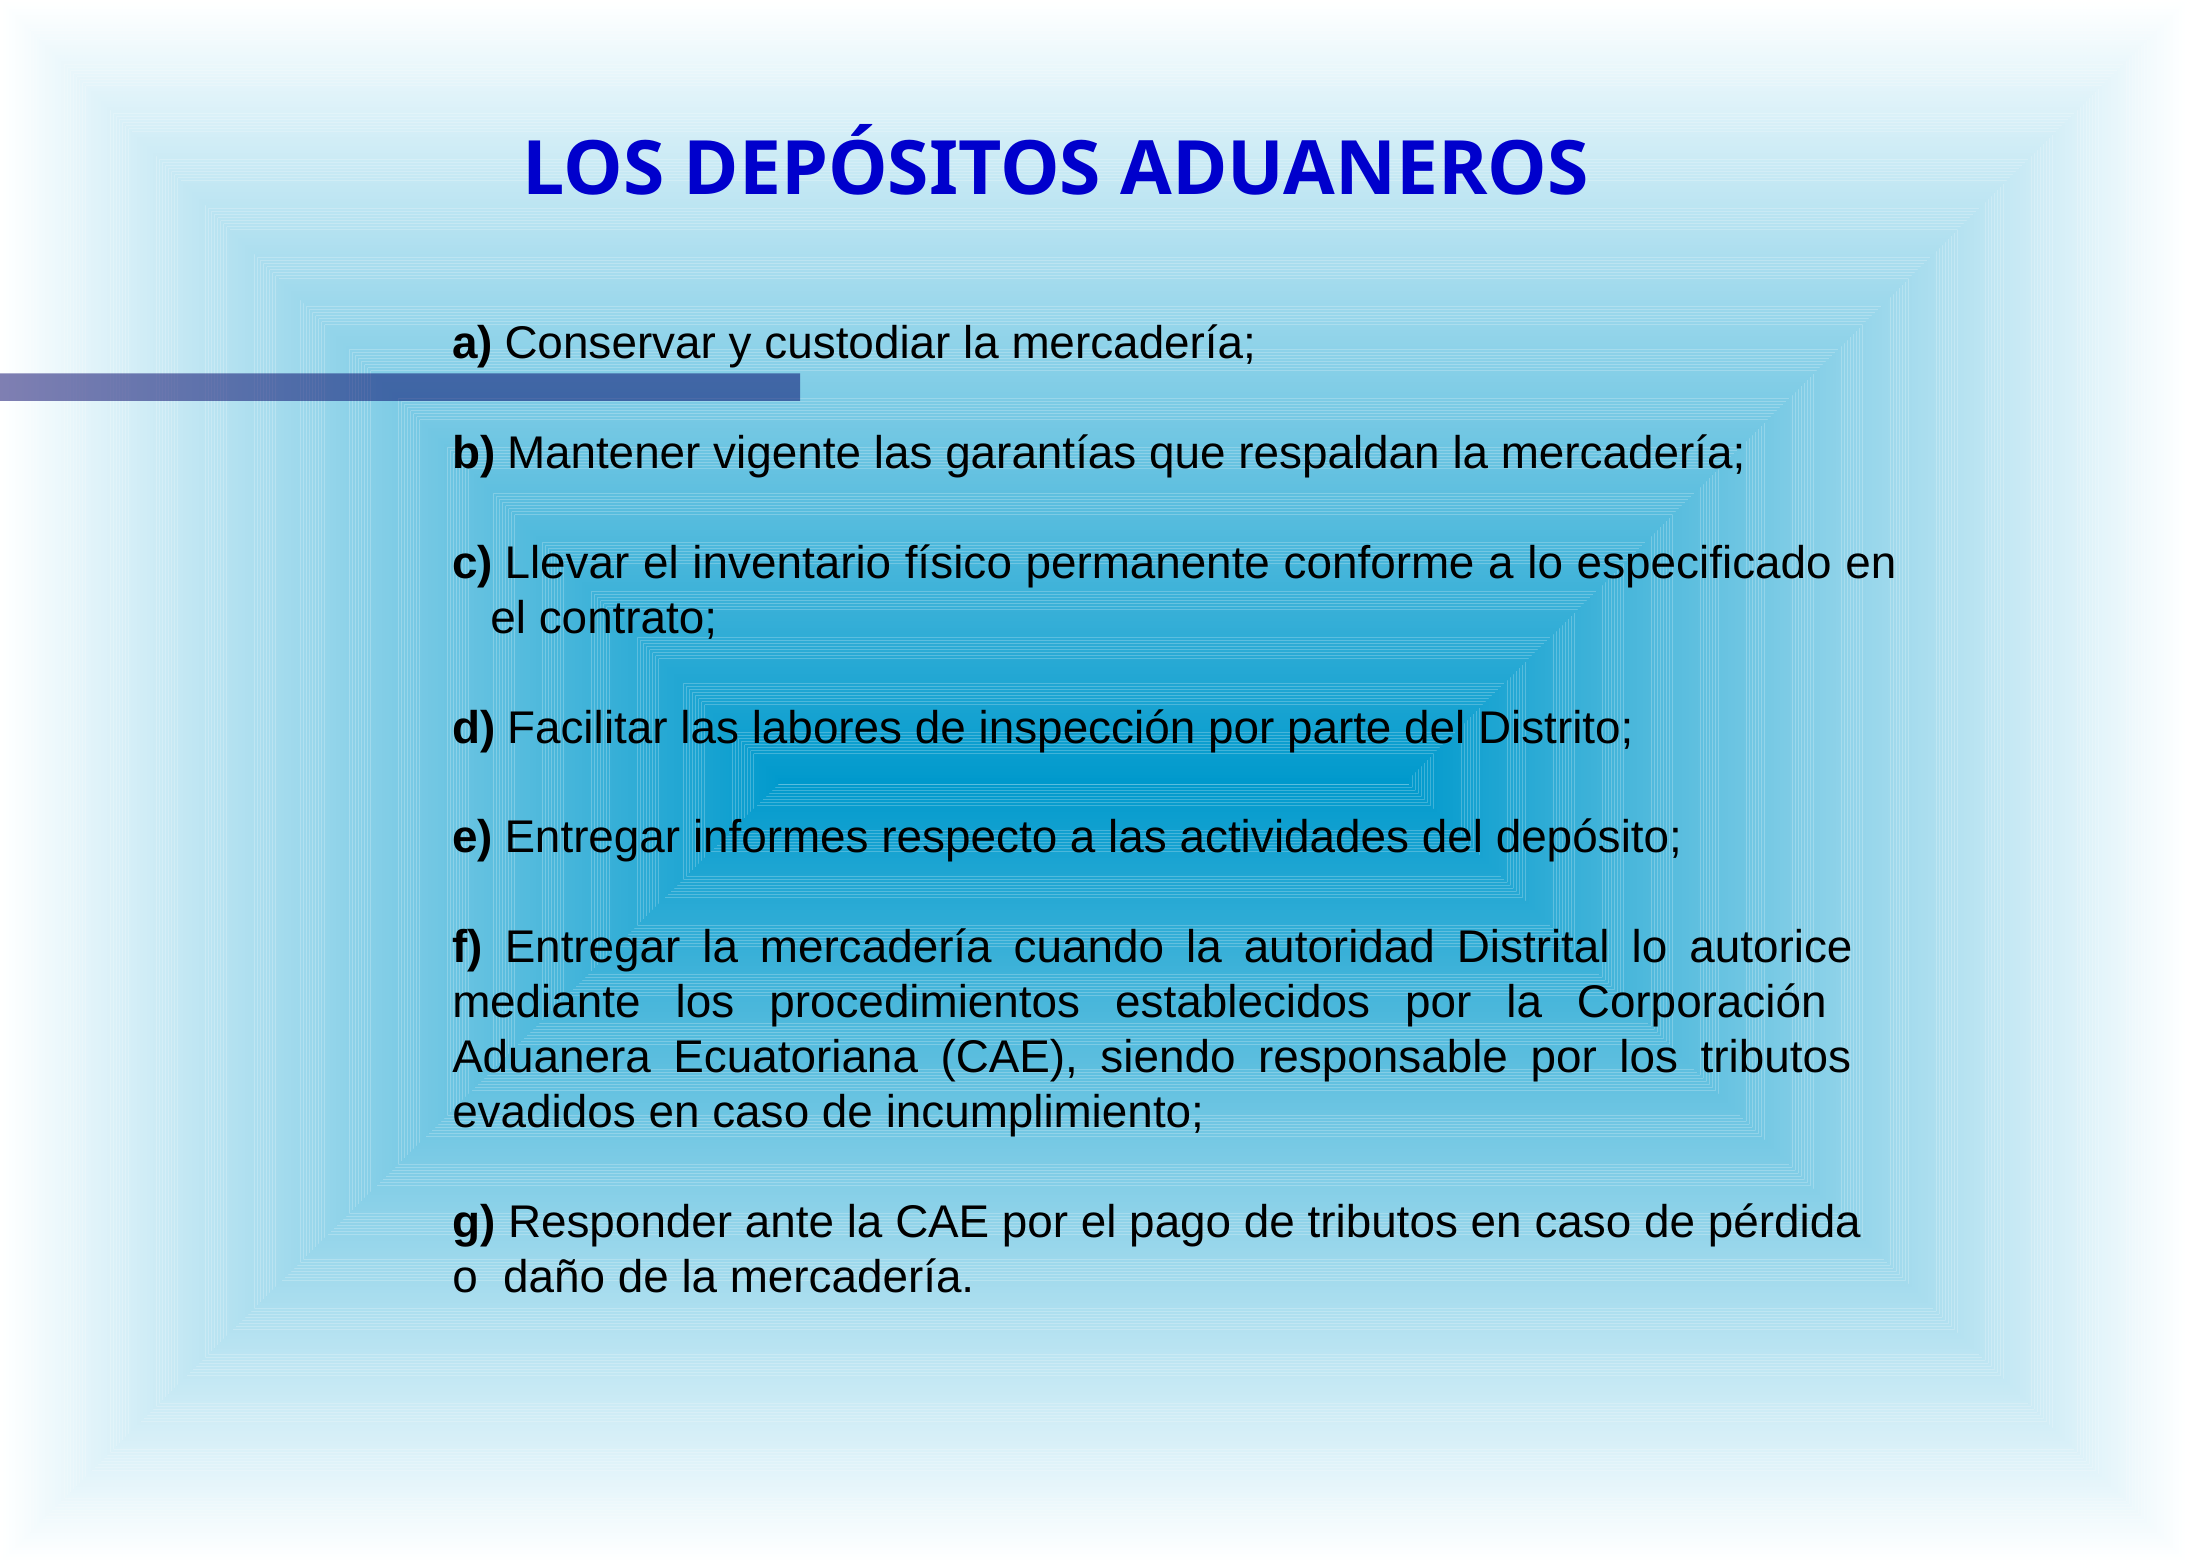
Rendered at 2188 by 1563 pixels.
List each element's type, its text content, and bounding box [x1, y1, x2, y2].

text_box a) Conservar y custodiar la mercadería; b) Mantener vigente las garantías que respaldan la mercadería; c) Llevar el inventario físico permanente conforme a lo especificado en el contrato; d) Facilitar las labores de inspección por parte del Distrito; e) Entregar informes respecto a las actividades del depósito; f) Entregar la mercadería cuando la autoridad Distrital lo autorice mediante los procedimientos establecidos por la Corporación Aduanera Ecuatoriana (CAE), siendo responsable por los tributos evadidos en caso de incumplimiento; g) Responder ante la CAE por el pago de tributos en caso de pérdida o daño de la mercadería. [437, 249, 1913, 1310]
text_box LOS DEPÓSITOS ADUANEROS [37, 112, 2075, 218]
